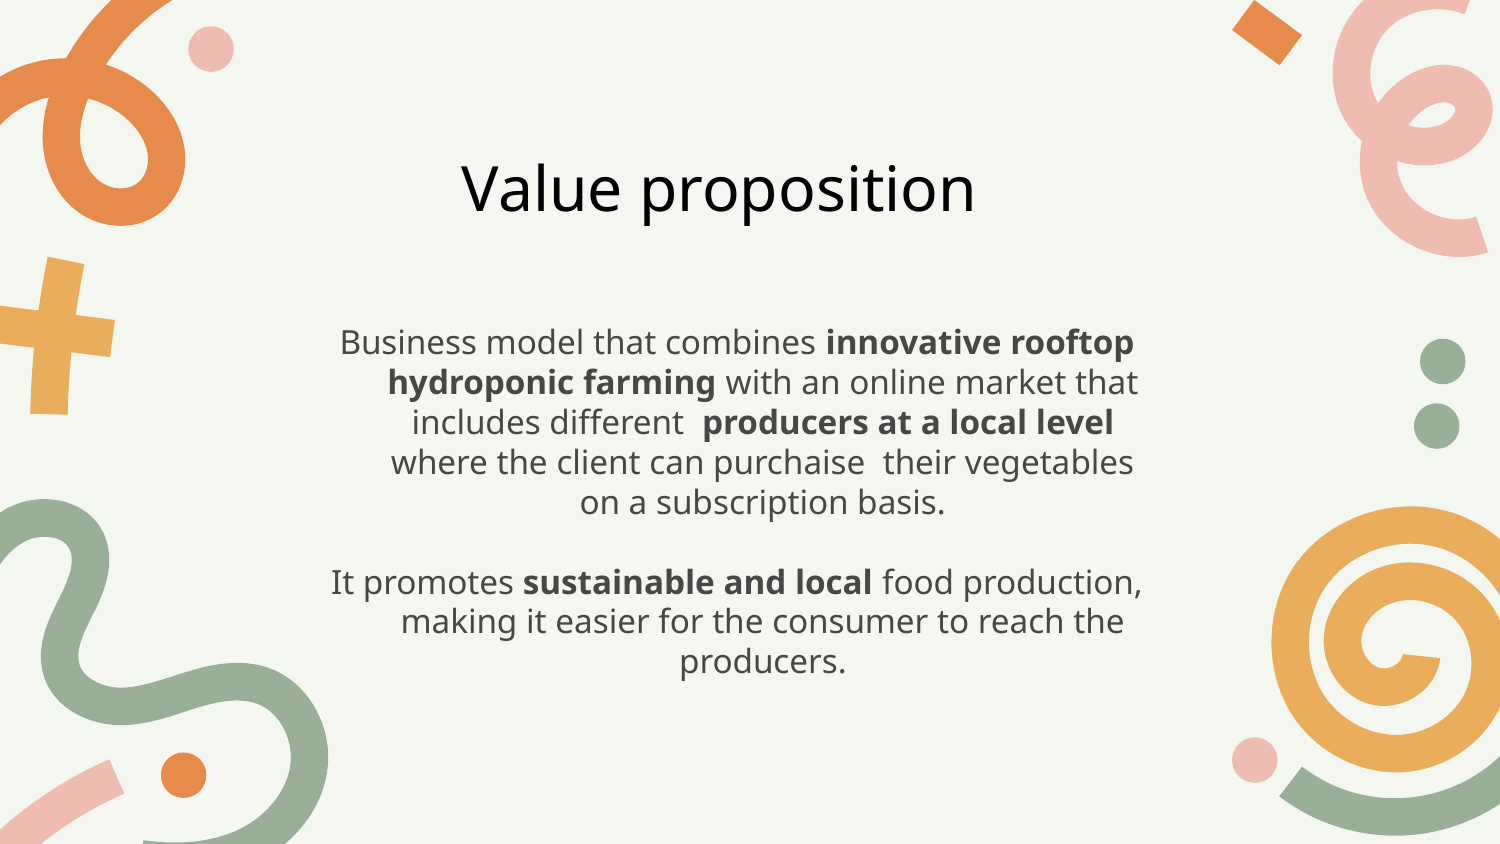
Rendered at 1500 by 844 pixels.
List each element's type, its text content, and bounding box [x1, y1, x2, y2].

title Value proposition [370, 134, 1070, 222]
subtitle Business model that combines innovative rooftop hydroponic farming with an online market that includes different producers at a local level where the client can purchaise their vegetables on a subscription basis. It promotes sustainable and local food production, making it easier for the consumer to reach the producers. [280, 306, 1172, 755]
